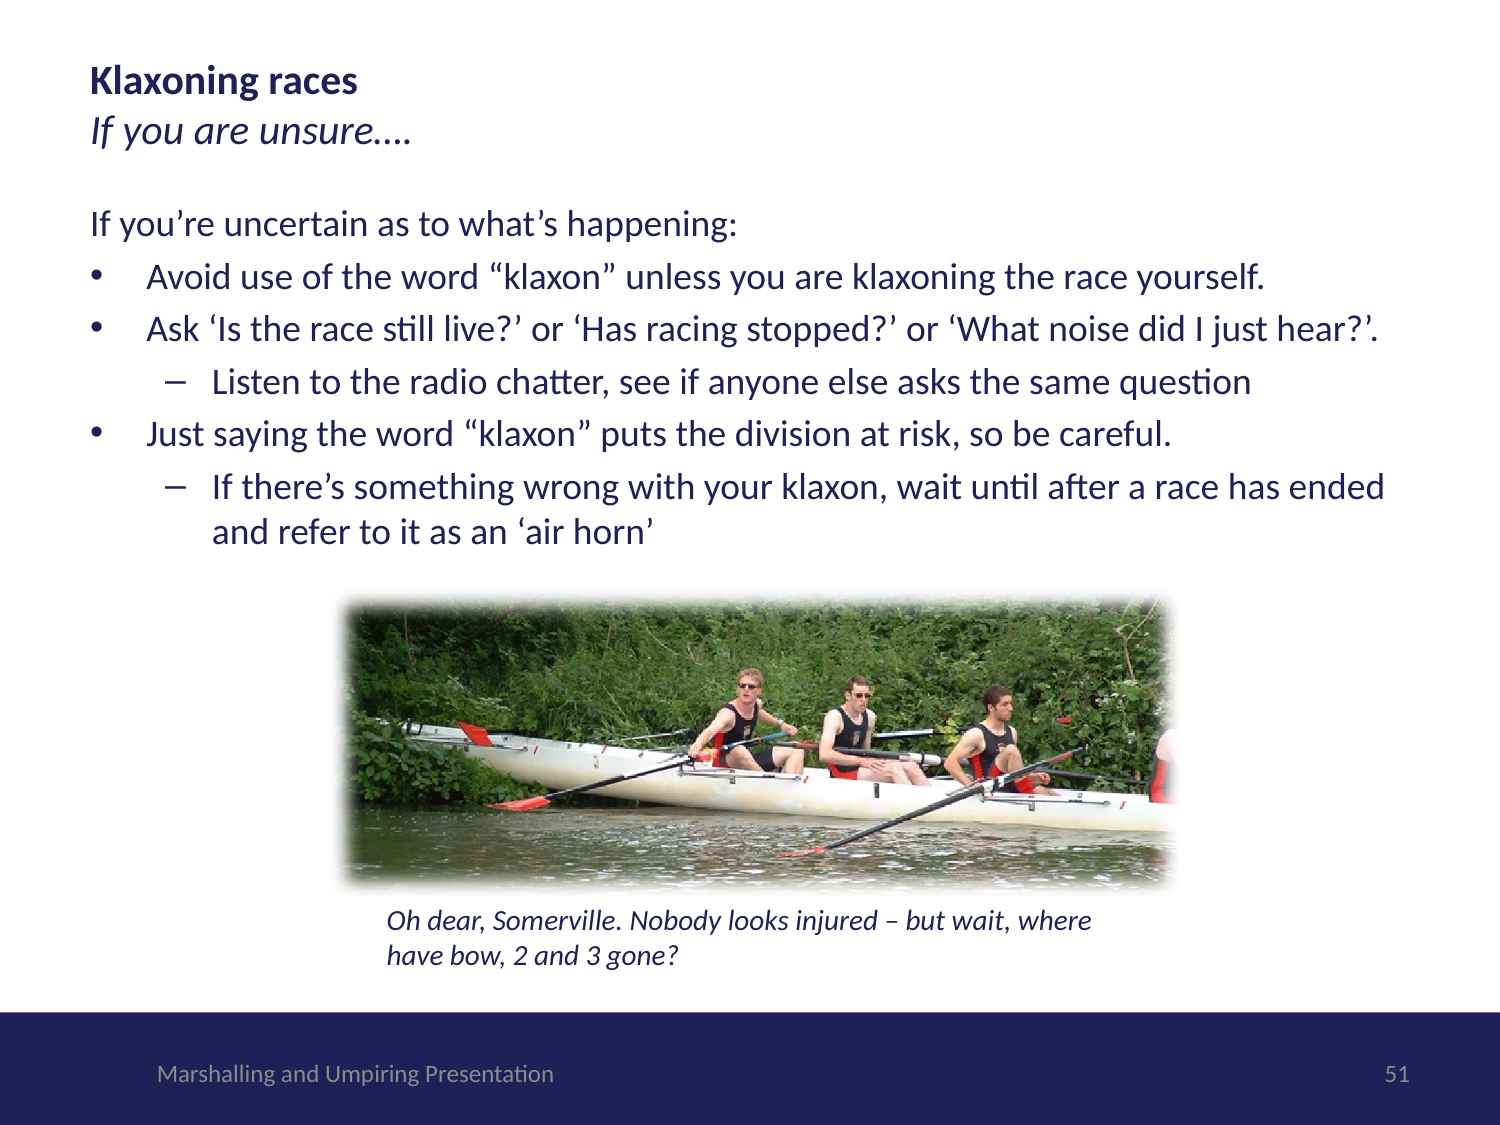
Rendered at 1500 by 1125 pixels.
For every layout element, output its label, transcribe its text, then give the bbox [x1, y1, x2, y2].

footer Marshalling and Umpiring Presentation [72, 1042, 640, 1103]
picture [329, 587, 1181, 897]
title Klaxoning races If you are unsure…. [75, 45, 585, 185]
slide_number 50 [1074, 1042, 1425, 1103]
list If you’re uncertain as to what’s happening: Avoid use of the word “klaxon” unless you are klaxoning the race yourself. Ask ‘Is the race still live?’ or ‘Has racing stopped?’ or ‘What noise did I just hear?’. Listen to the radio chatter, see if anyone else asks the same question Just saying the word “klaxon” puts the division at risk, so be careful. If there’s something wrong with your klaxon, wait until after a race has ended and refer to it as an ‘air horn’ [75, 196, 1436, 589]
text_box Oh dear, Somerville. Nobody looks injured – but wait, where have bow, 2 and 3 gone? [371, 905, 1140, 979]
